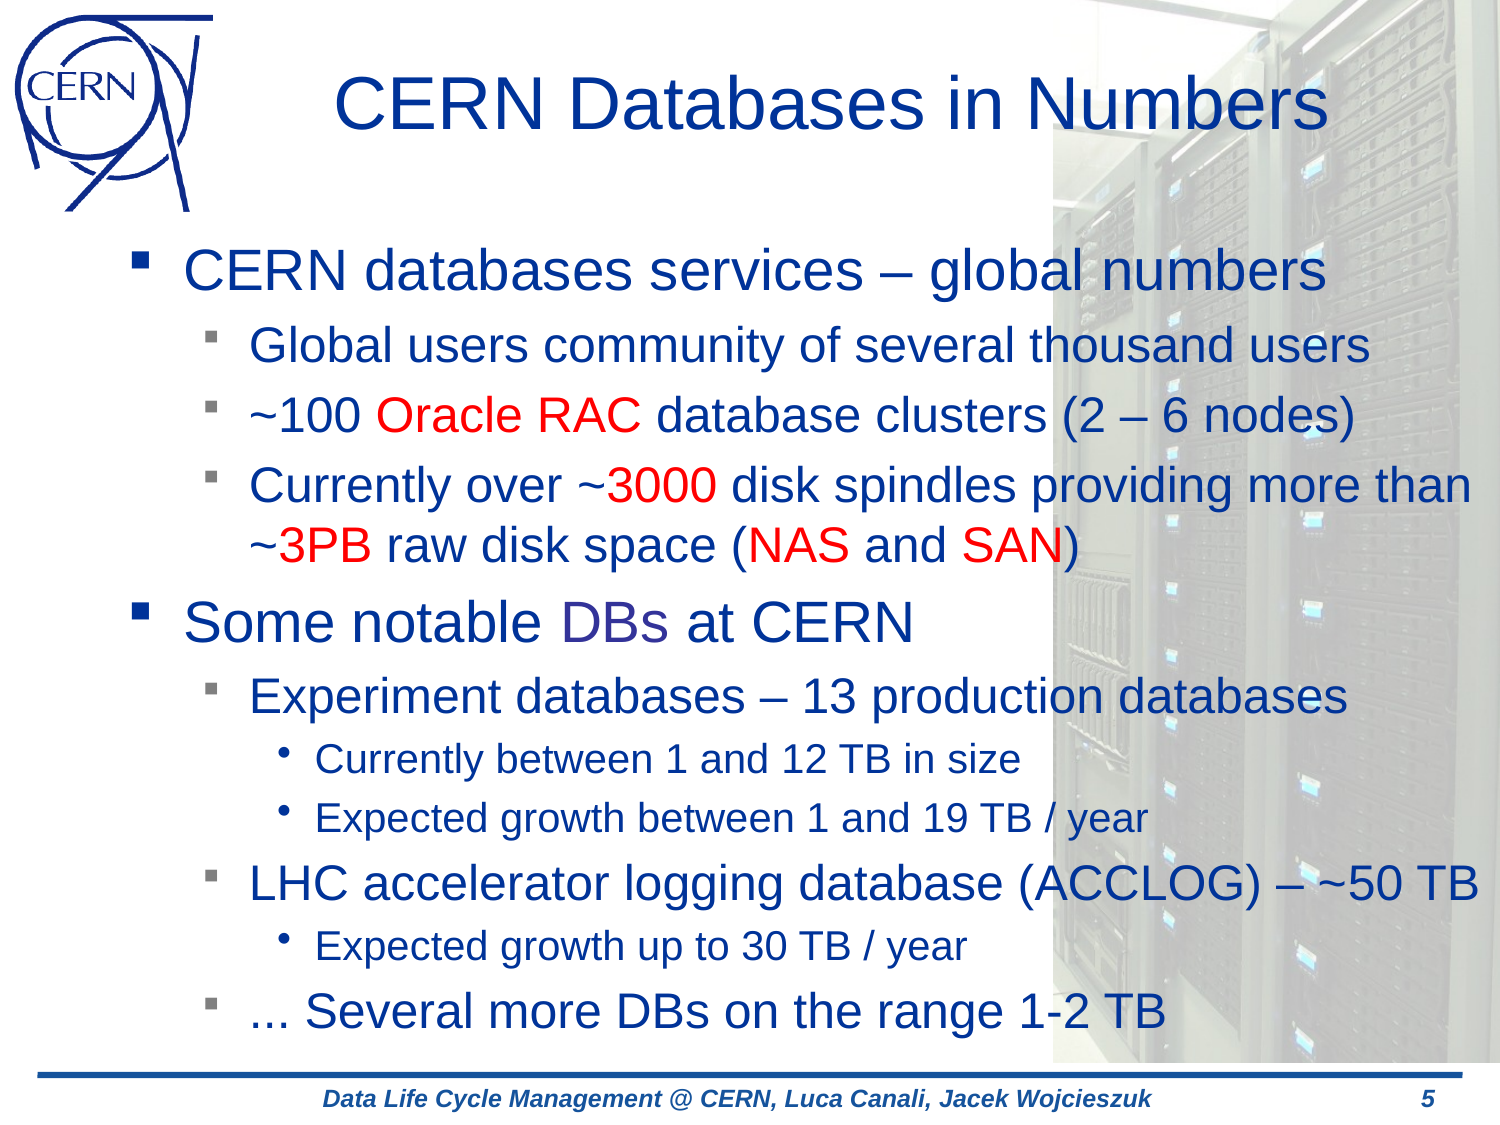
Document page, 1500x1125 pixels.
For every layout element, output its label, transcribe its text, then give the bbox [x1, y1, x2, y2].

slide_number 5 [1287, 1074, 1451, 1125]
title CERN Databases in Numbers [281, 37, 1047, 163]
picture [12, 12, 213, 212]
footer Data Life Cycle Management @ CERN, Luca Canali, Jacek Wojcieszuk [300, 1074, 1176, 1125]
picture [1052, 0, 1500, 1063]
list CERN databases services – global numbers Global users community of several thousand users ~100 Oracle RAC database clusters (2 – 6 nodes) Currently over ~3000 disk spindles providing more than ~3PB raw disk space (NAS and SAN) Some notable DBs at CERN Experiment databases – 13 production databases Currently between 1 and 12 TB in size Expected growth between 1 and 19 TB / year LHC accelerator logging database (ACCLOG) – ~50 TB Expected growth up to 30 TB / year ... Several more DBs on the range 1-2 TB [111, 224, 1047, 1063]
